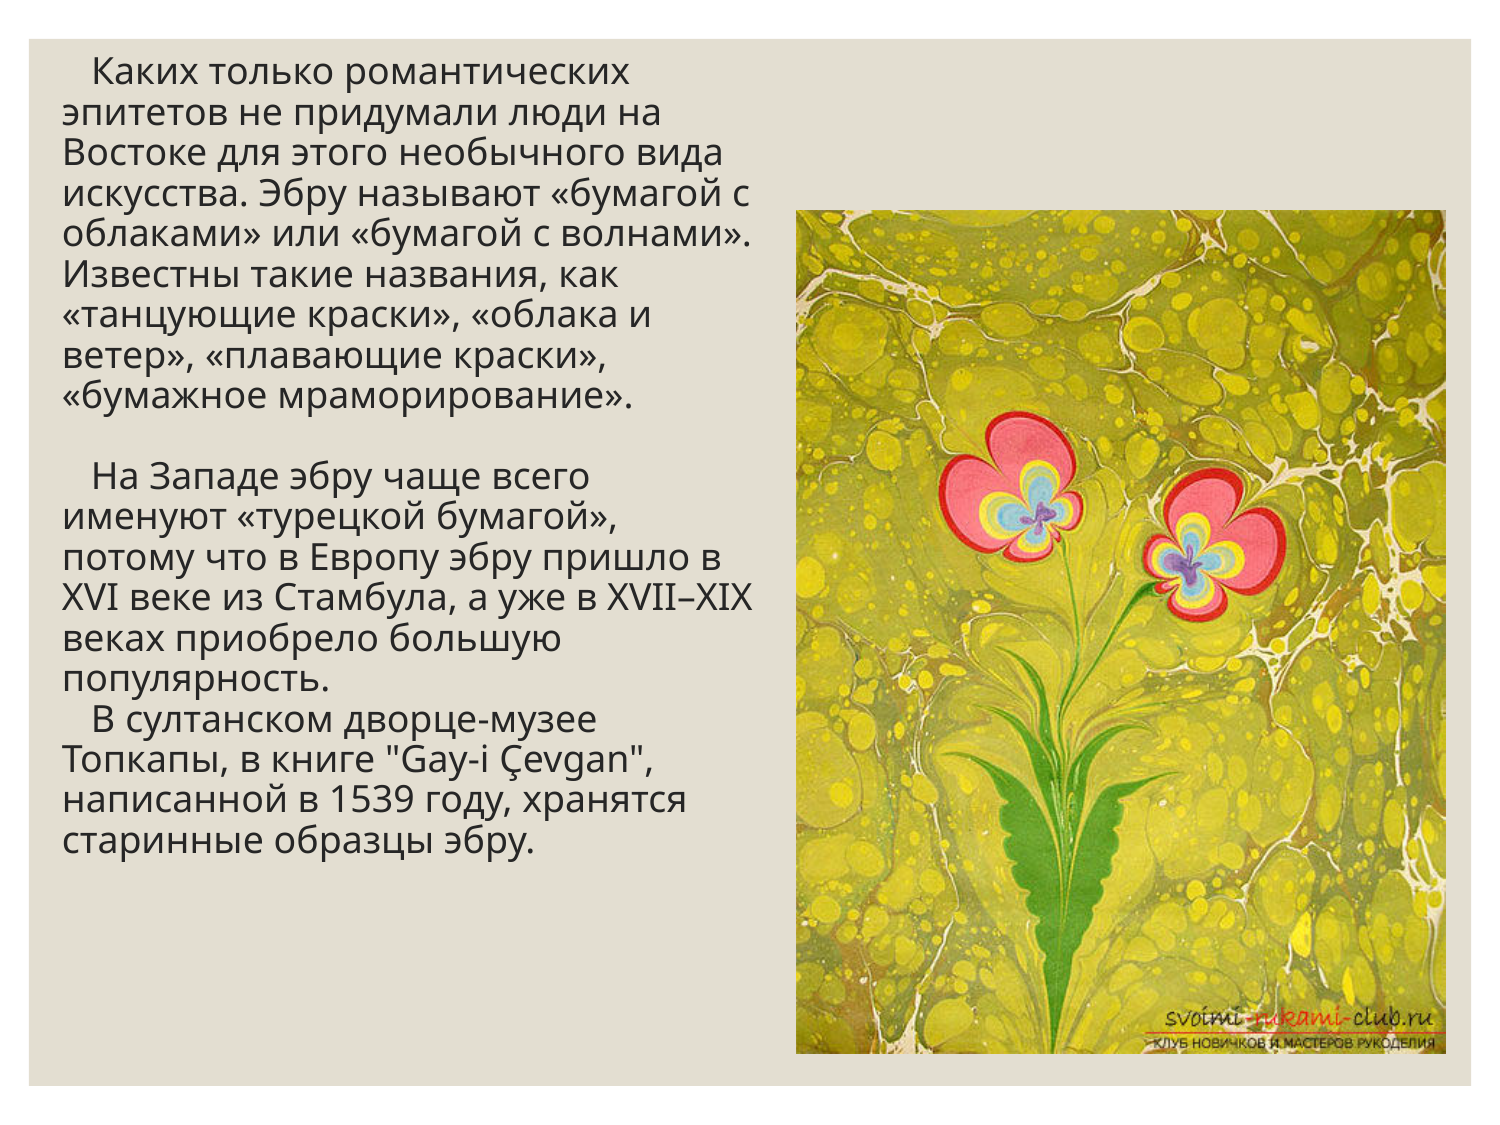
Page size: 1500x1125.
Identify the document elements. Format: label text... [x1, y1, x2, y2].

title Каких только романтических эпитетов не придумали люди на Востоке для этого необычного вида искусства. Эбру называют «бумагой с облаками» или «бумагой с волнами». Известны такие названия, как «танцующие краски», «облака и ветер», «плавающие краски», «бумажное мраморирование». На Западе эбру чаще всего именуют «турецкой бумагой», потому что в Европу эбру пришло в XVI веке из Стамбула, а уже в XVII–XIX веках приобрело большую популярность. В султанском дворце-музее Топкапы, в книге "Gay-i Çevgan", написанной в 1539 году, хранятся старинные образцы эбру. [46, 45, 774, 1125]
picture [796, 210, 1446, 1054]
